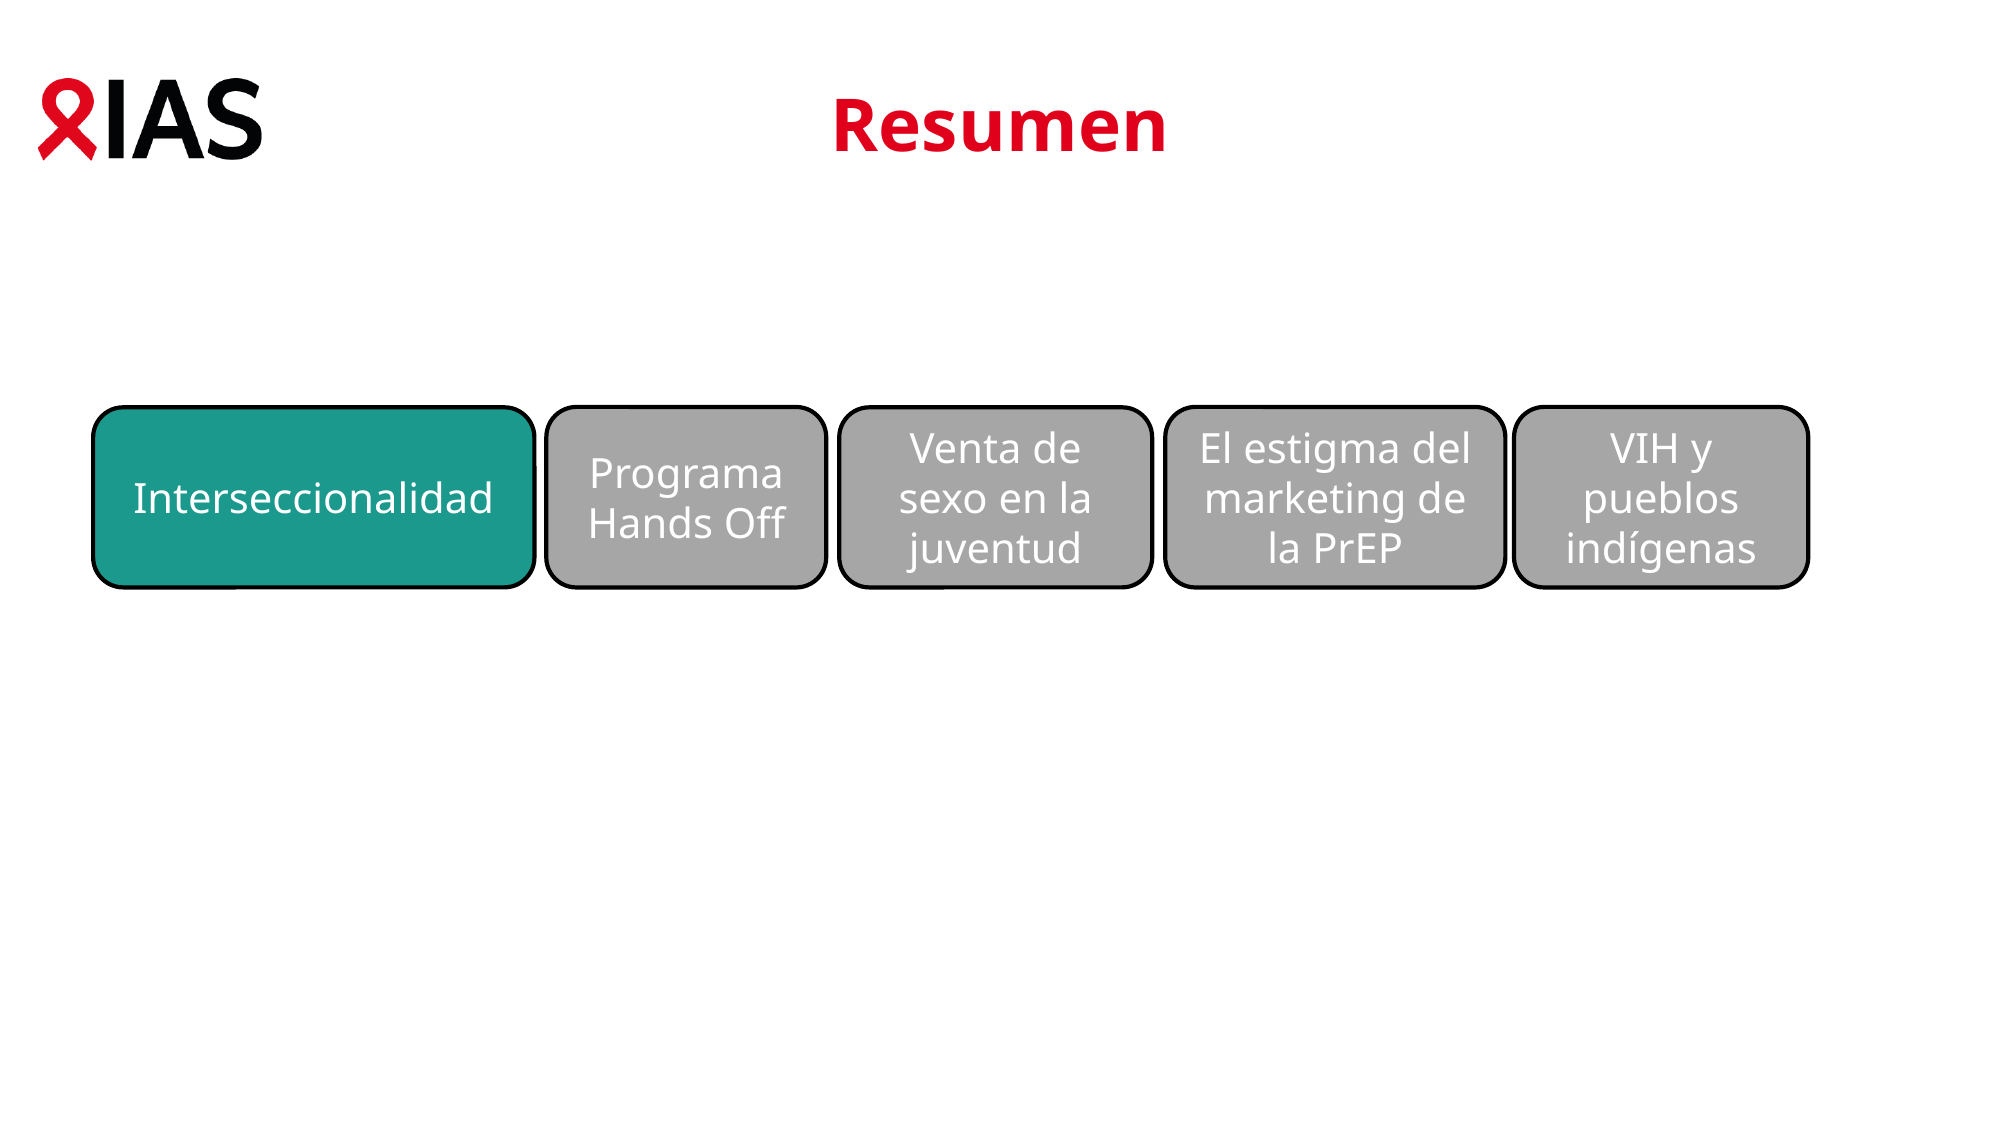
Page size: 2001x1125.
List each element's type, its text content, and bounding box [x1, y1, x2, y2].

text_box Interseccionalidad [91, 405, 537, 590]
text_box Resumen [249, 0, 1750, 244]
text_box Programa Hands Off [544, 404, 829, 590]
text_box VIH y pueblos indígenas [1511, 404, 1811, 590]
picture [37, 78, 249, 161]
text_box El estigma del marketing de la PrEP [1163, 404, 1508, 590]
text_box Venta de sexo en la juventud [837, 405, 1155, 590]
